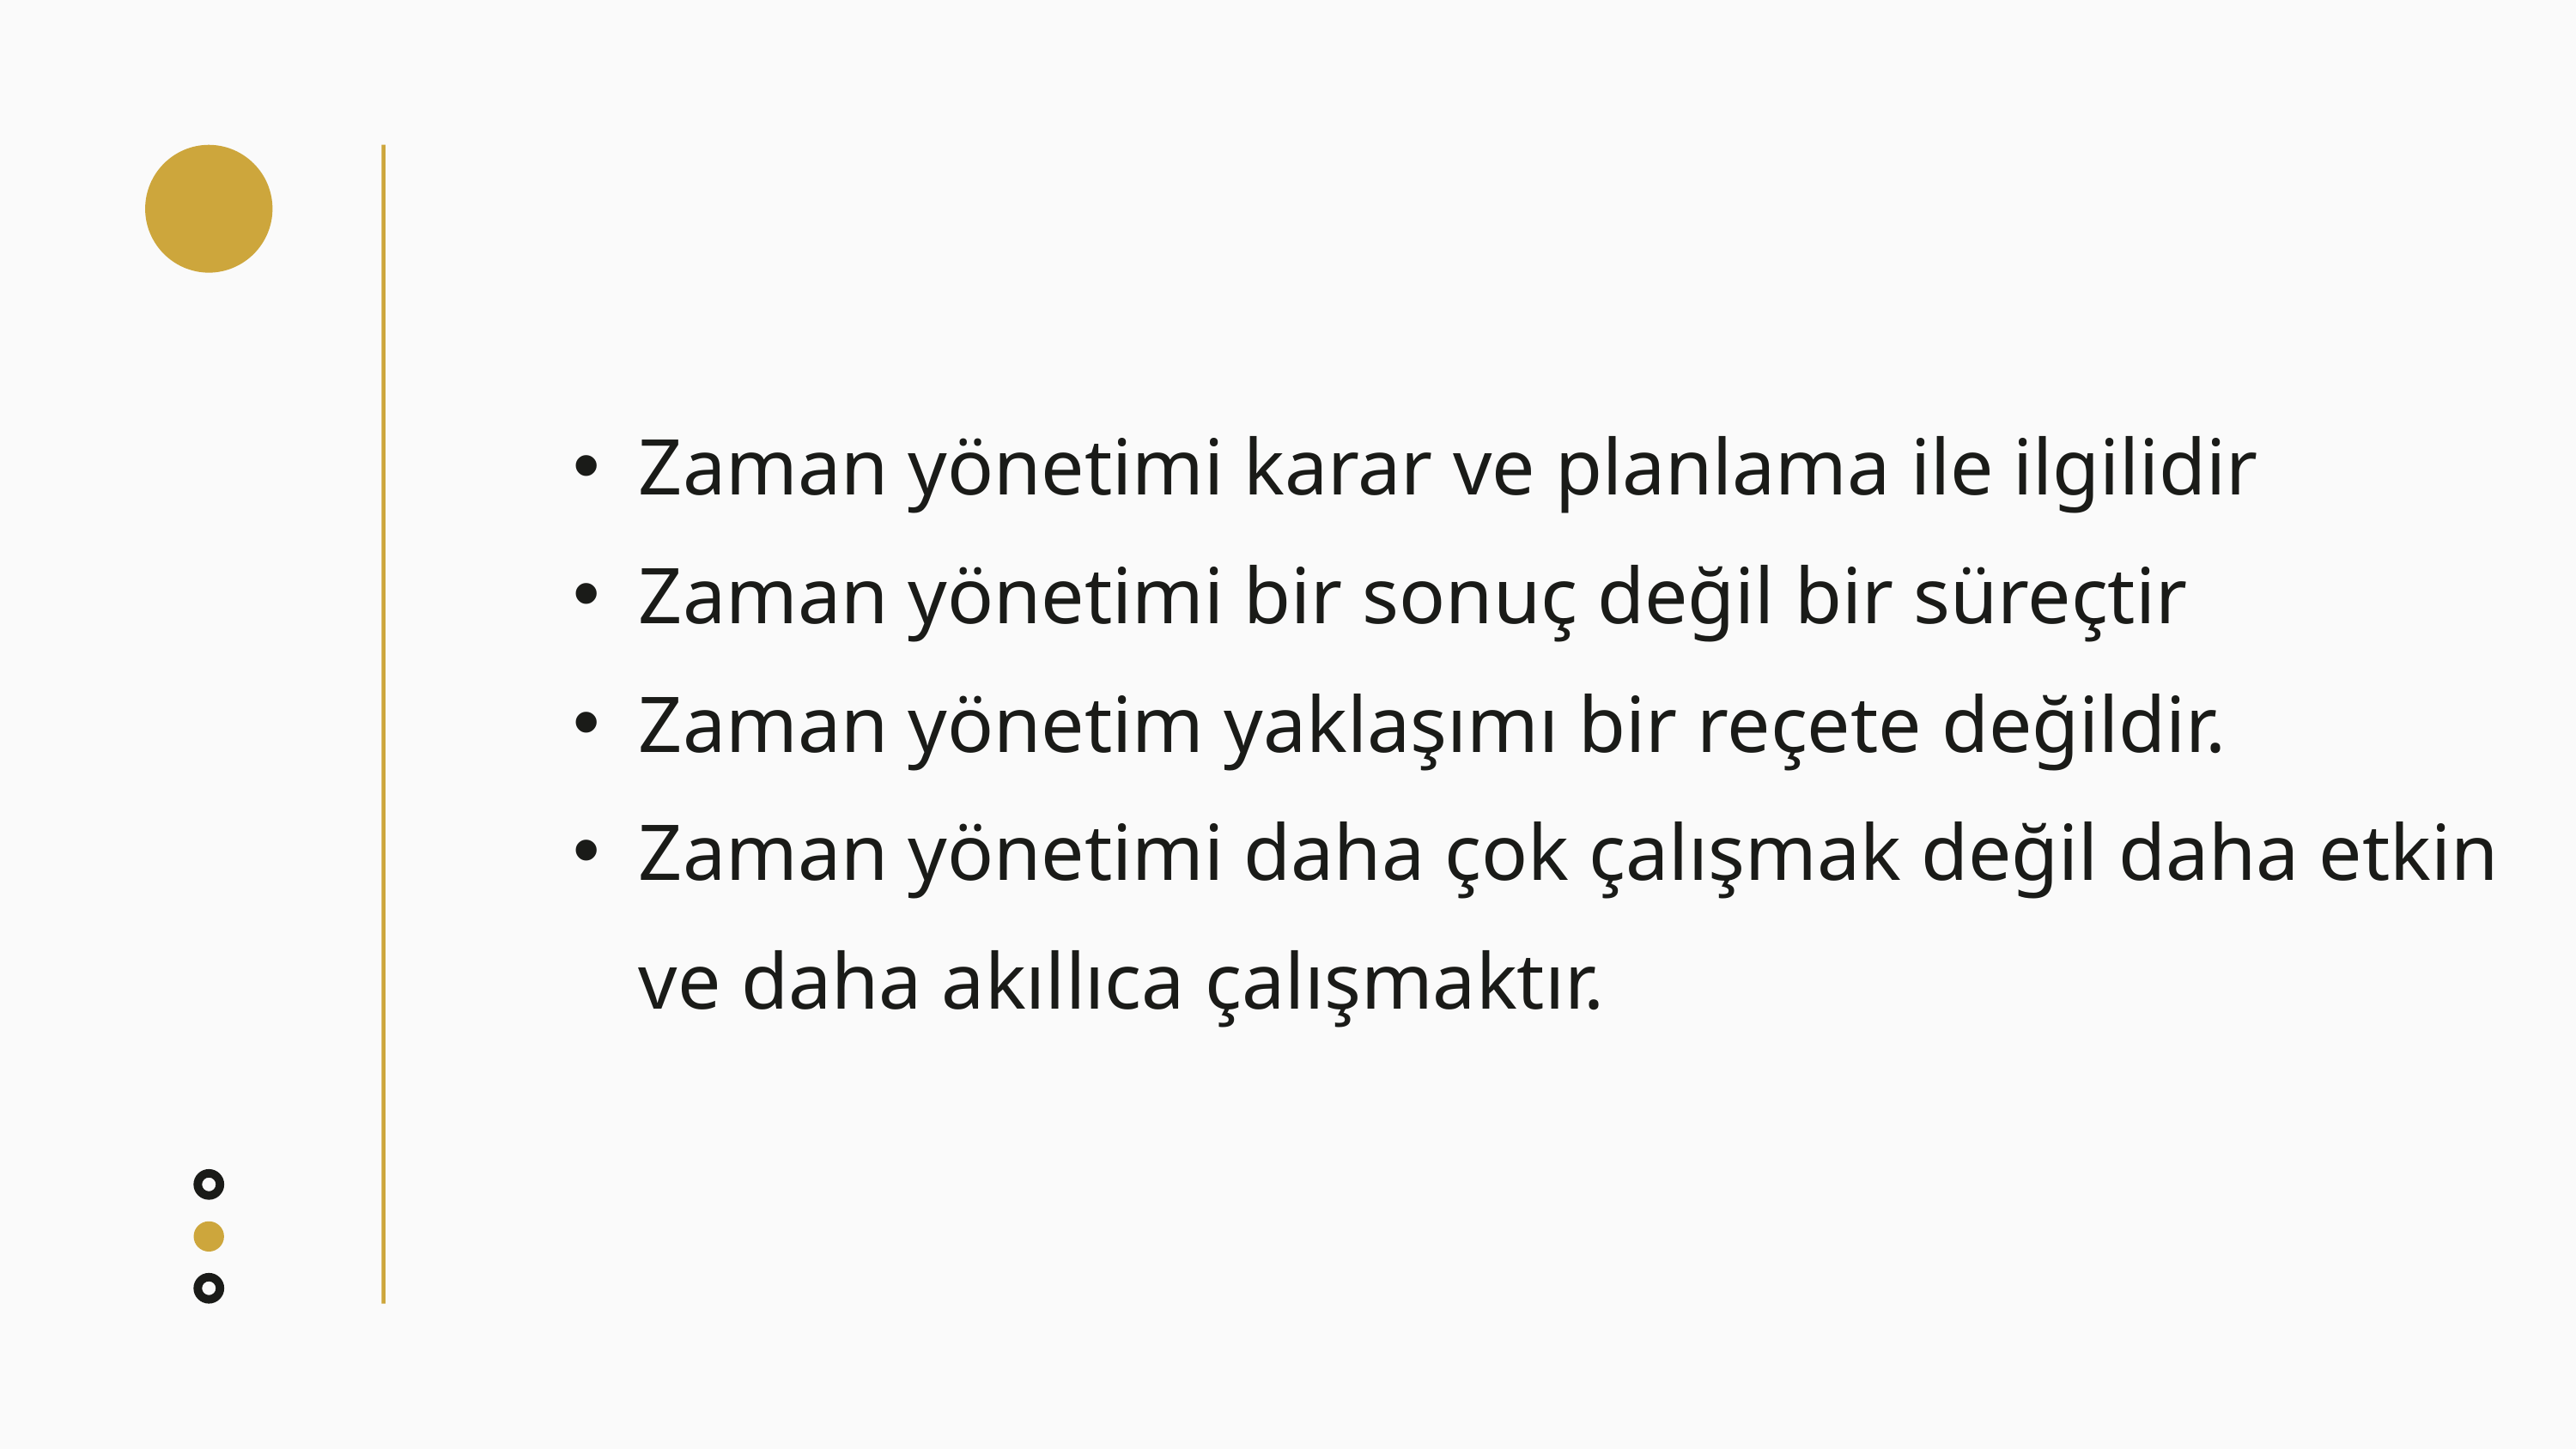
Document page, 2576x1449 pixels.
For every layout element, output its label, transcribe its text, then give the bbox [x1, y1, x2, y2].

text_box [141, 1221, 276, 1252]
text_box Zaman yönetimi karar ve planlama ile ilgilidir Zaman yönetimi bir sonuç değil bir süreçtir Zaman yönetim yaklaşımı bir reçete değildir. Zaman yönetimi daha çok çalışmak değil daha etkin ve daha akıllıca çalışmaktır. [507, 382, 2502, 1025]
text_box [144, 144, 273, 273]
text_box [381, 144, 386, 1304]
